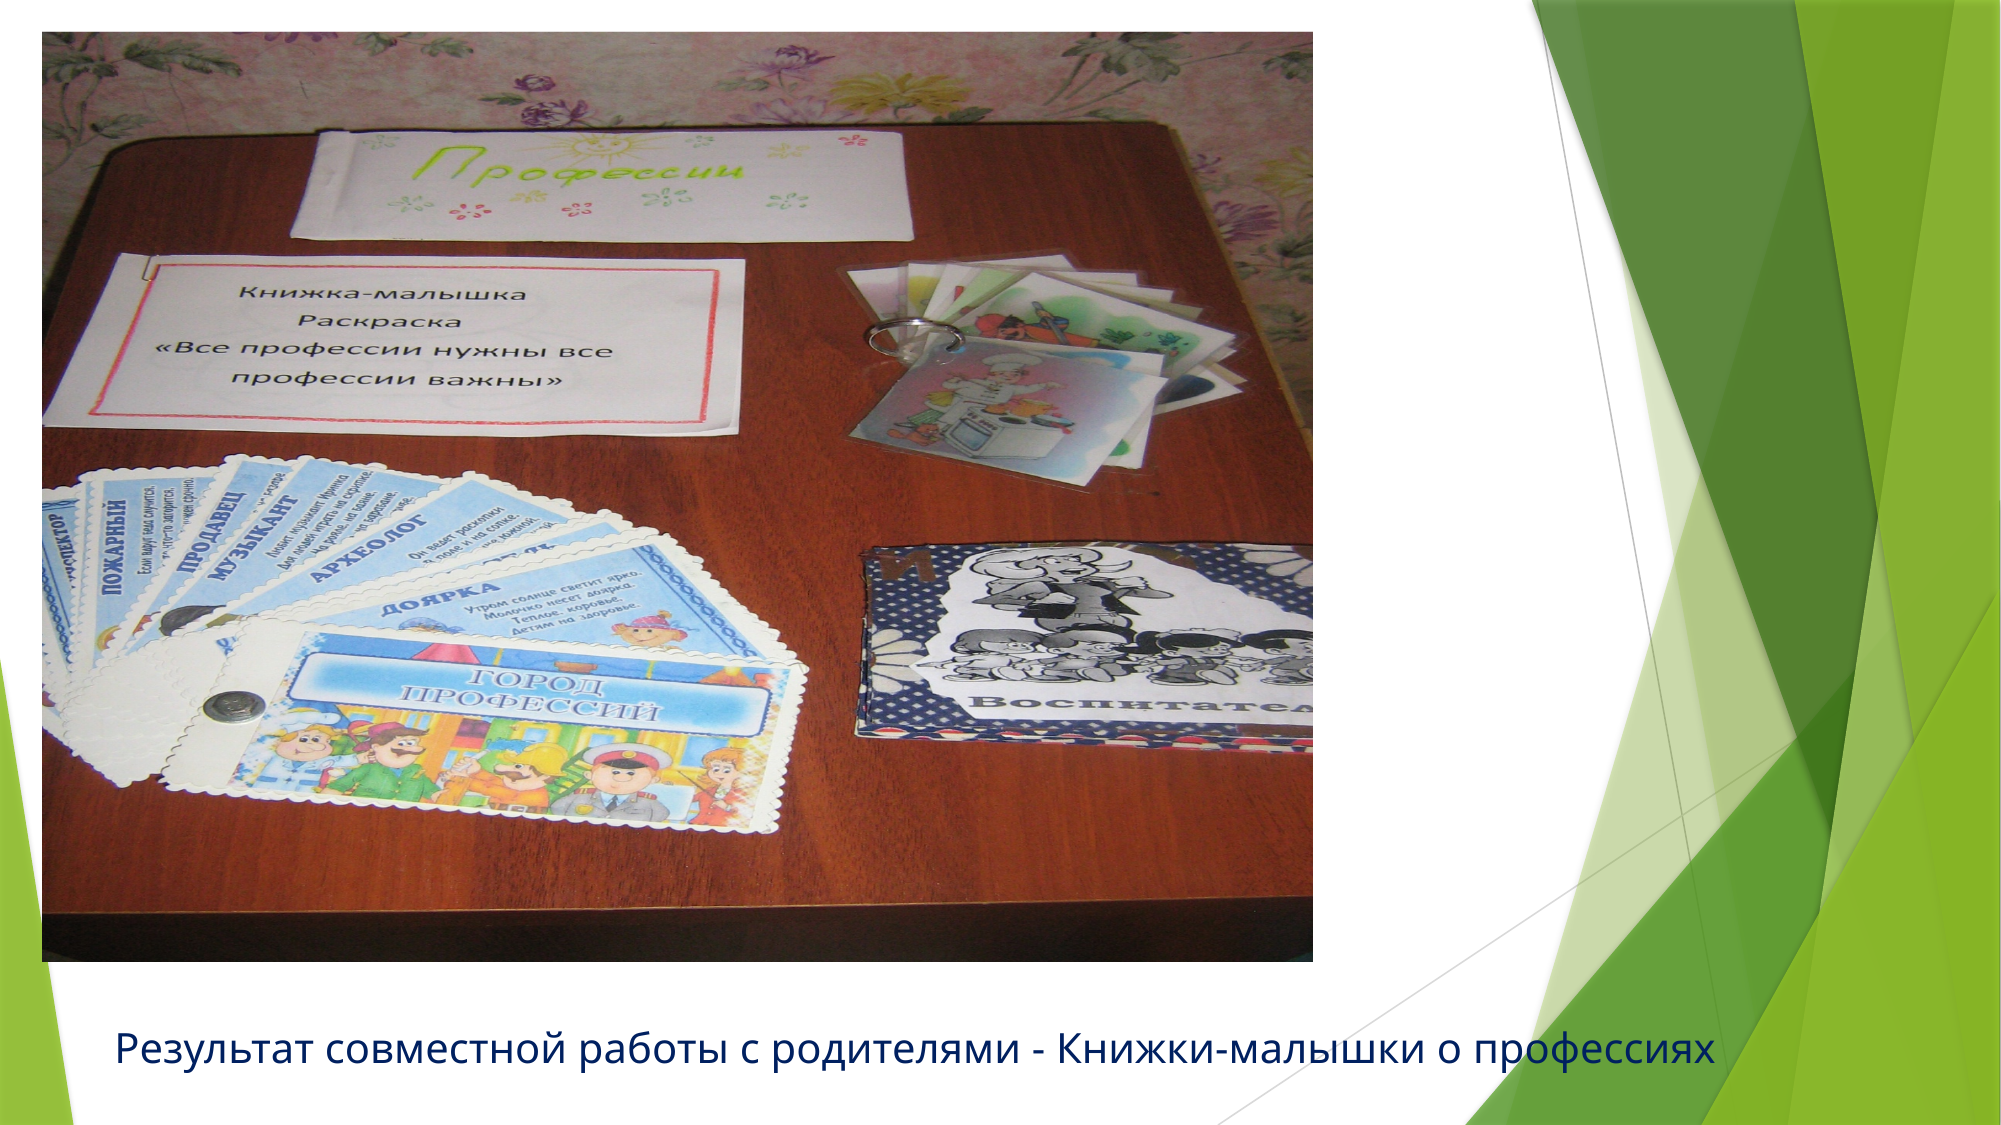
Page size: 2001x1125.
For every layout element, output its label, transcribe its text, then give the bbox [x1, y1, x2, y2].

text_box Результат совместной работы с родителями - Книжки-малышки о профессиях [99, 1014, 206, 1079]
picture [43, 0, 1312, 1125]
text_box Результат совместной работы с родителями - Книжки-малышки о профессиях [1147, 1014, 1763, 1079]
